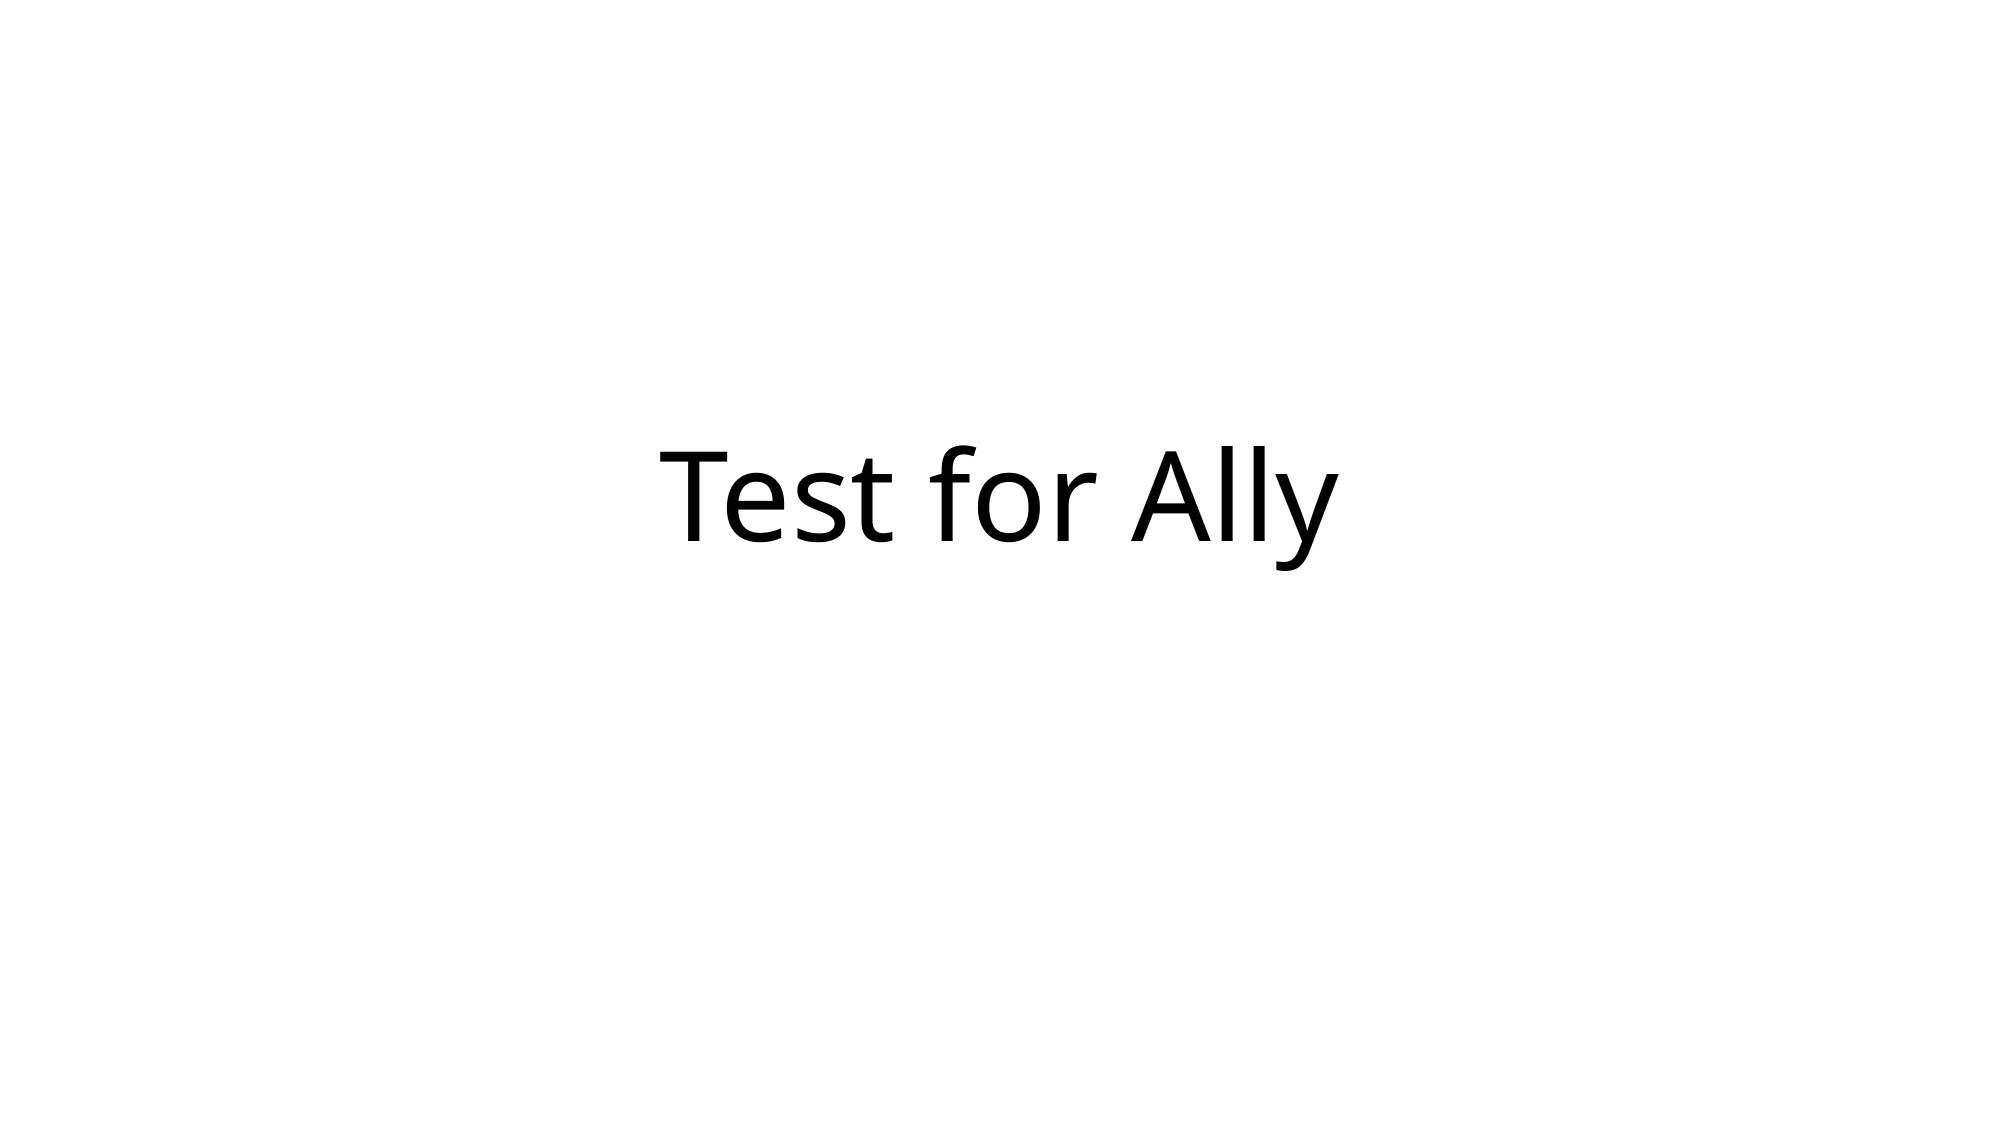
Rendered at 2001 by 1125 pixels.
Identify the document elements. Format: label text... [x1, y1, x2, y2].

title Test for Ally [249, 184, 1750, 576]
